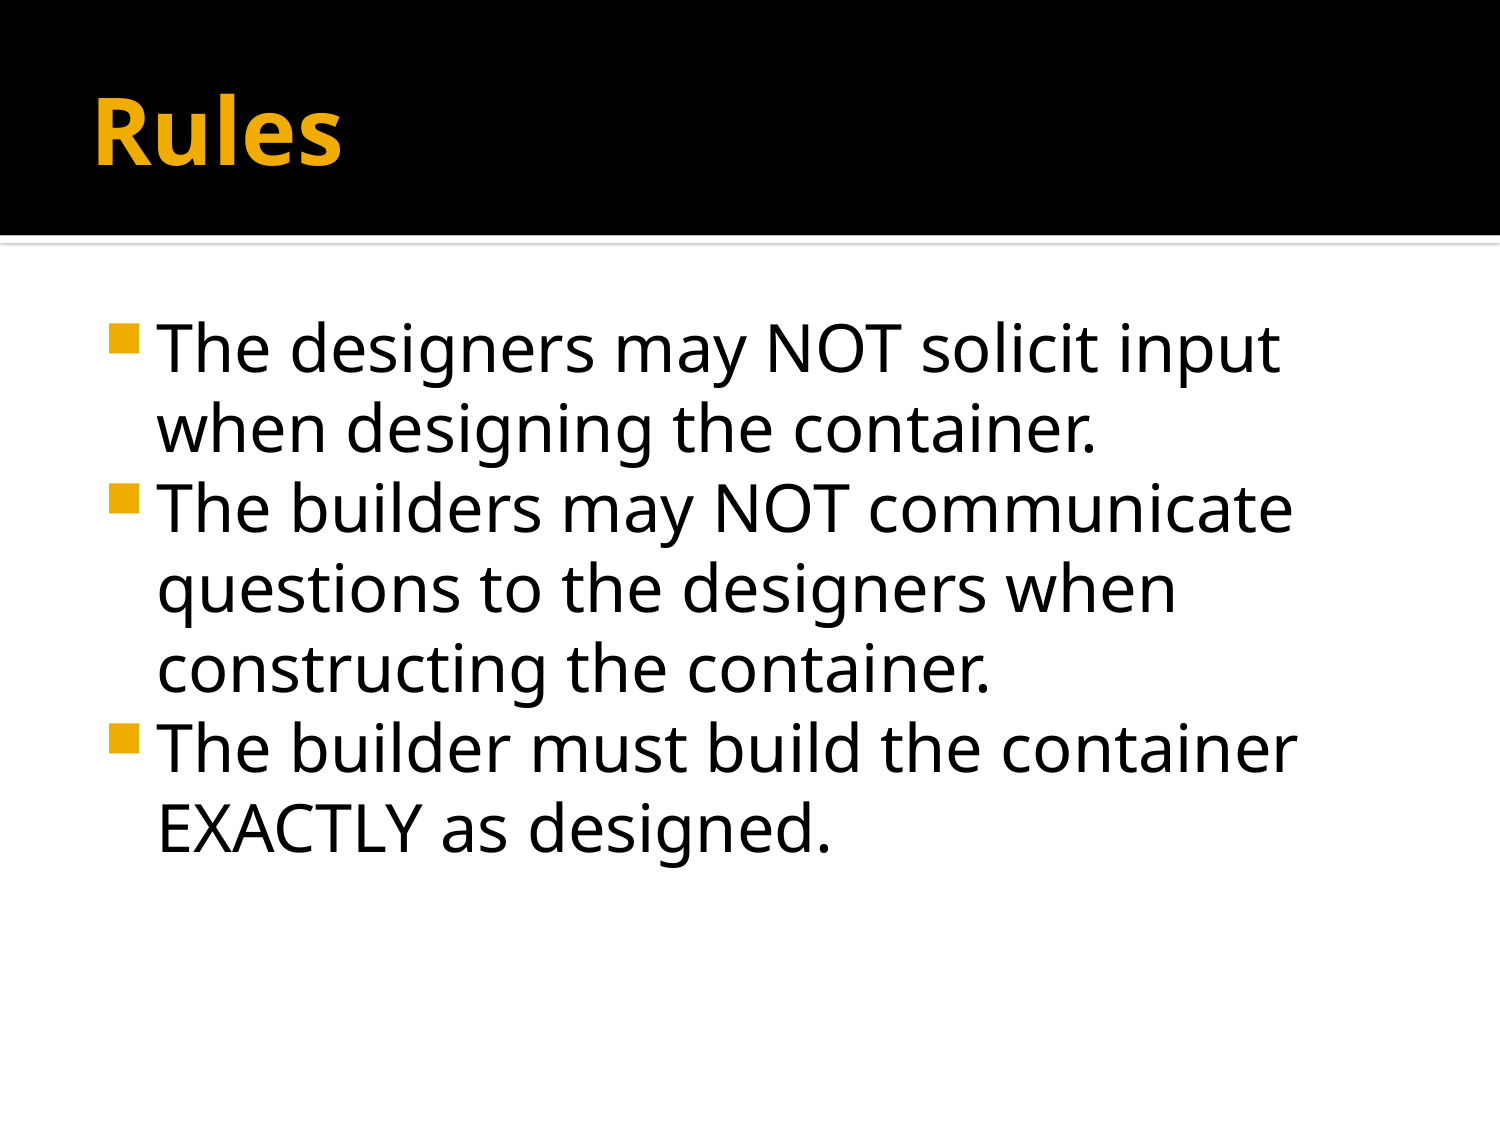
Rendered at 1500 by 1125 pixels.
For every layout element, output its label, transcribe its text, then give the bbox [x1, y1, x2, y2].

title Rules [75, 25, 1425, 231]
list The designers may NOT solicit input when designing the container. The builders may NOT communicate questions to the designers when constructing the container. The builder must build the container EXACTLY as designed. [75, 291, 1425, 1050]
